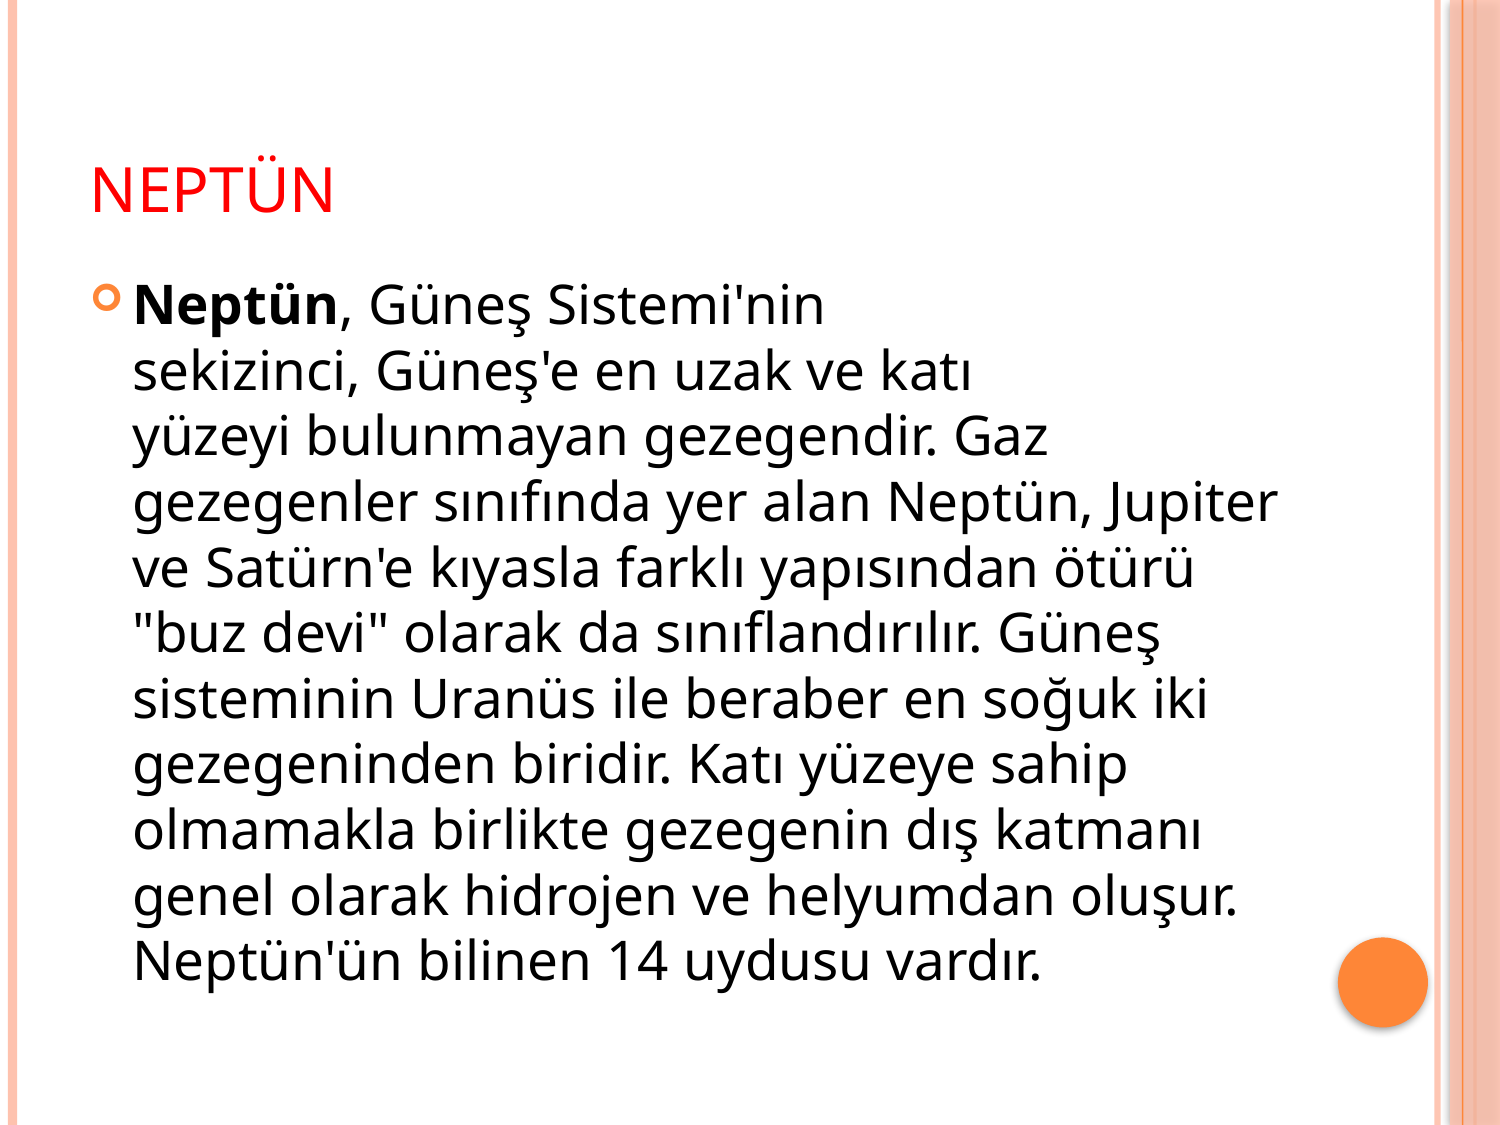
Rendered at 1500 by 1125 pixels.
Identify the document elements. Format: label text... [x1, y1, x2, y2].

title neptün [75, 45, 1300, 233]
list Neptün, Güneş Sistemi'nin sekizinci, Güneş'e en uzak ve katı yüzeyi bulunmayan gezegendir. Gaz gezegenler sınıfında yer alan Neptün, Jupiter ve Satürn'e kıyasla farklı yapısından ötürü "buz devi" olarak da sınıflandırılır. Güneş sisteminin Uranüs ile beraber en soğuk iki gezegeninden biridir. Katı yüzeye sahip olmamakla birlikte gezegenin dış katmanı genel olarak hidrojen ve helyumdan oluşur. Neptün'ün bilinen 14 uydusu vardır. [75, 262, 1300, 1062]
